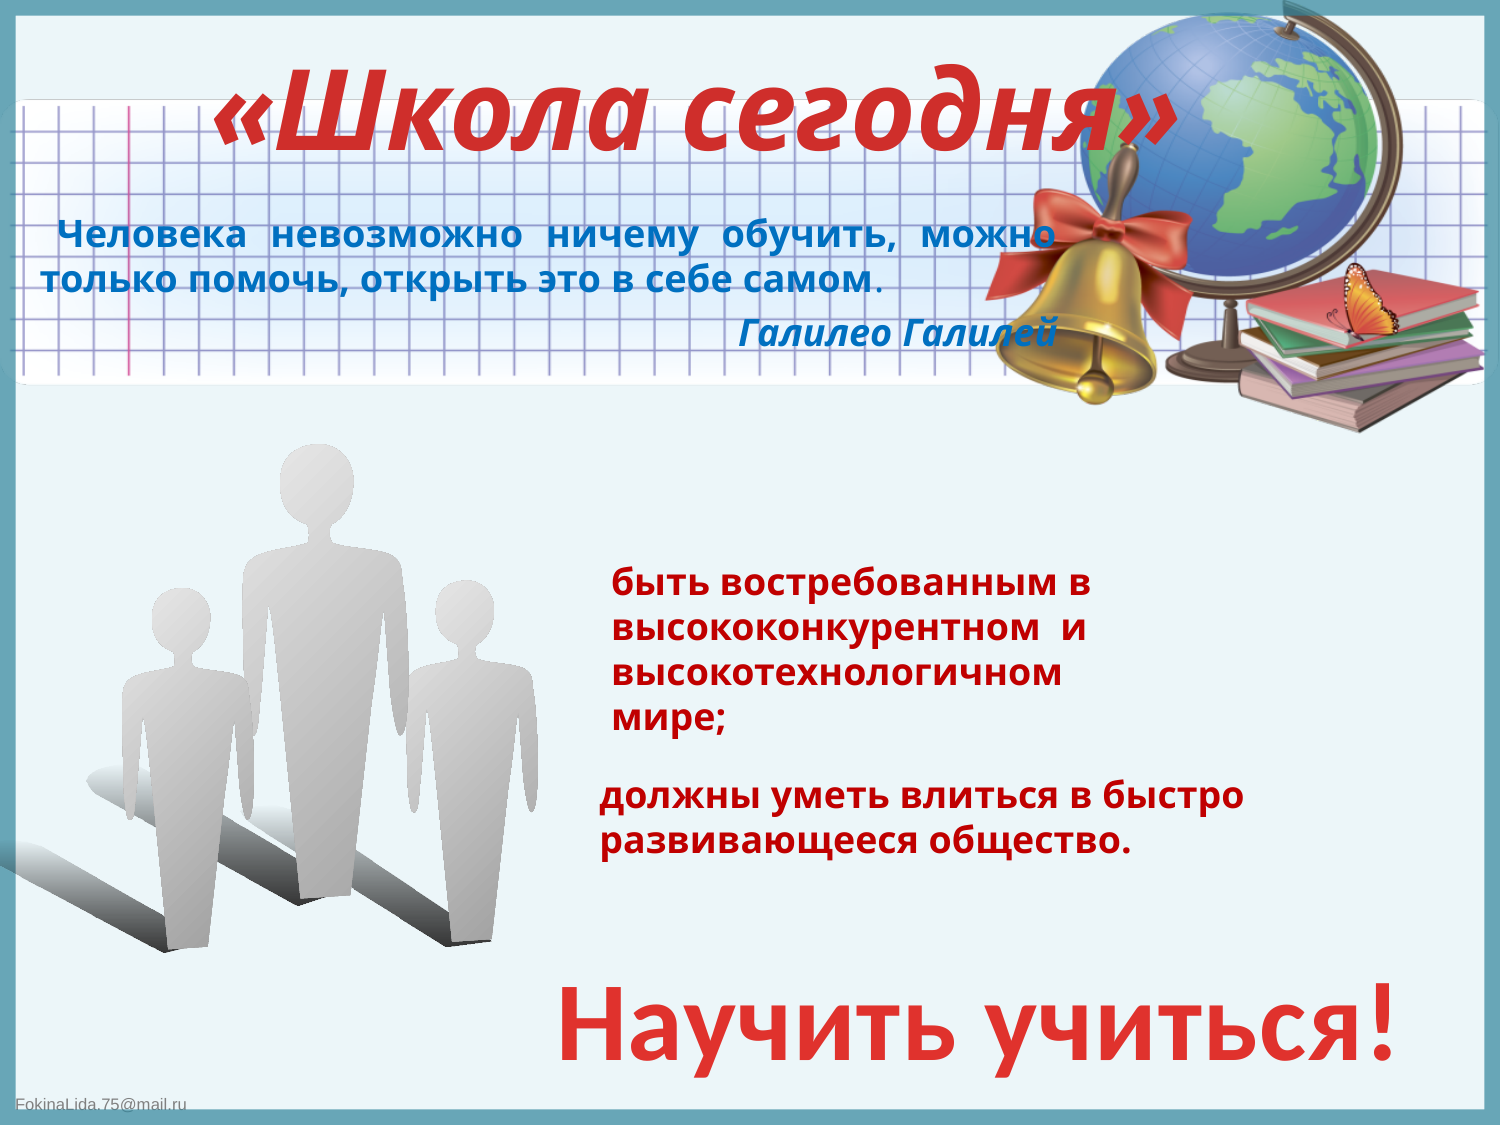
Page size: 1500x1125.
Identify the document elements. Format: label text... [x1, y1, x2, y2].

text_box быть востребованным в высококонкурентном и высокотехнологичном мире; [596, 550, 1246, 746]
text_box Научить учиться! [541, 940, 1418, 1091]
text_box «Школа сегодня» [195, 30, 1198, 181]
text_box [0, 444, 538, 953]
picture [16, 16, 1484, 457]
list Человека невозможно ничему обучить, можно только помочь, открыть это в себе самом. Галилео Галилей [0, 201, 1073, 391]
text_box должны уметь влиться в быстро развивающееся общество. [584, 763, 1335, 868]
